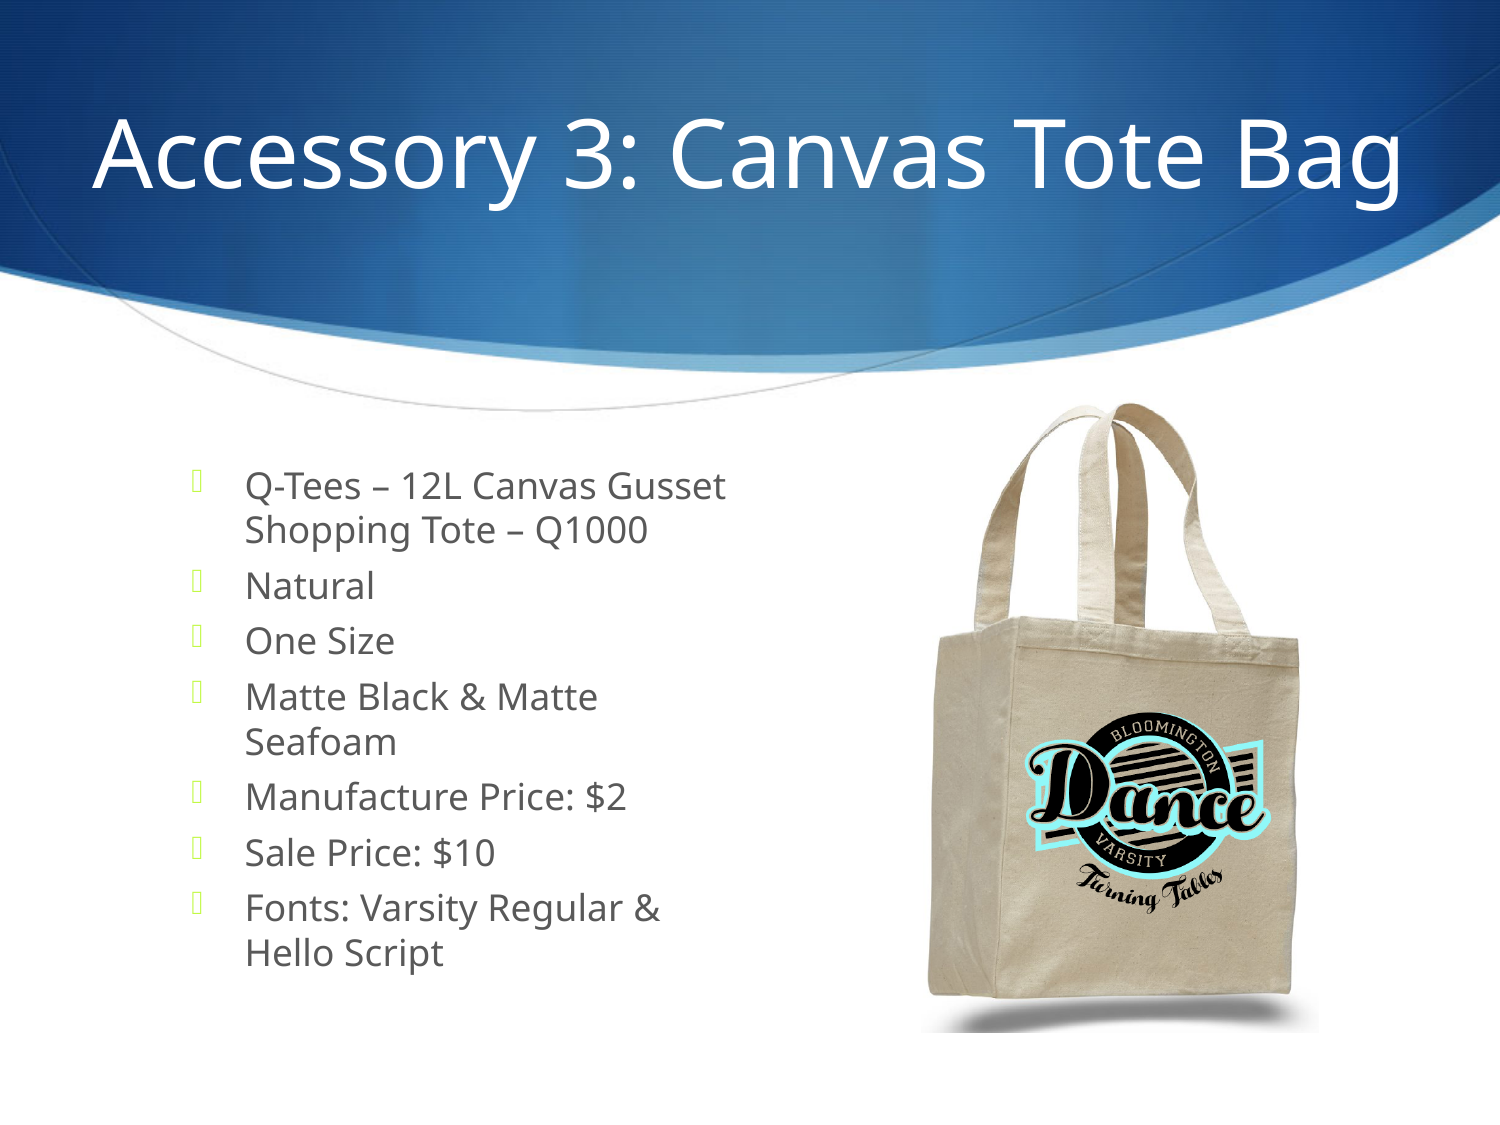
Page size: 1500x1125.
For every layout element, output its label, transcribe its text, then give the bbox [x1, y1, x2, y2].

title Accessory 3: Canvas Tote Bag [75, 56, 1425, 245]
list Q-Tees – 12L Canvas Gusset Shopping Tote – Q1000 Natural One Size Matte Black & Matte Seafoam Manufacture Price: $2 Sale Price: $10 Fonts: Varsity Regular & Hello Script [121, 454, 750, 991]
picture [0, 0, 1500, 1125]
